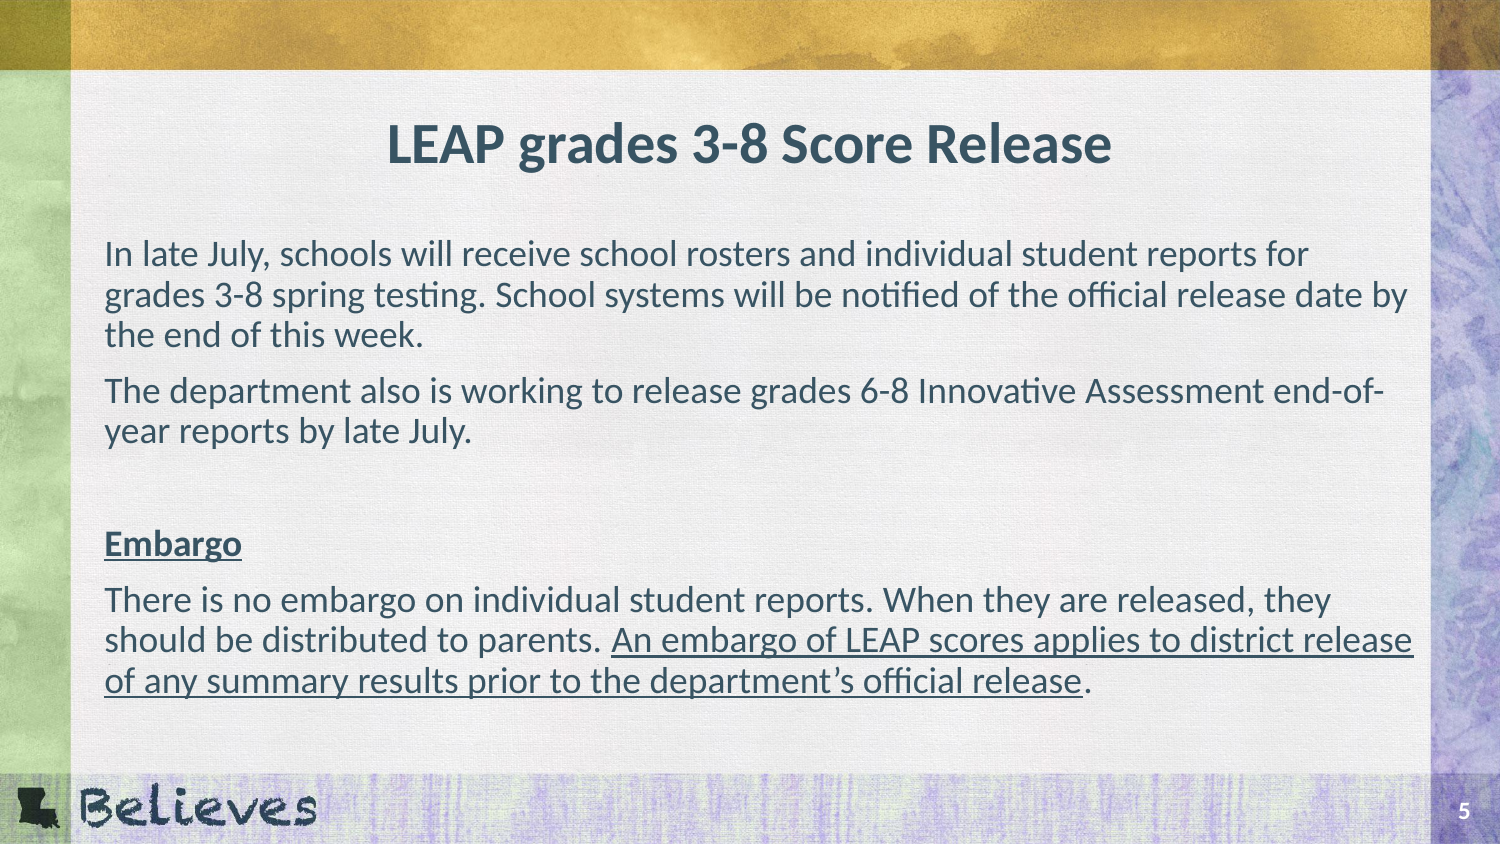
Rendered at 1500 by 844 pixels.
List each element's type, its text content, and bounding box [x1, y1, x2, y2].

list In late July, schools will receive school rosters and individual student reports for grades 3-8 spring testing. School systems will be notified of the official release date by the end of this week. The department also is working to release grades 6-8 Innovative Assessment end-of-year reports by late July. Embargo There is no embargo on individual student reports. When they are released, they should be distributed to parents. An embargo of LEAP scores applies to district release of any summary results prior to the department’s official release. [70, 219, 1430, 771]
title LEAP grades 3-8 Score Release [70, 69, 1430, 219]
picture [0, 0, 1500, 844]
